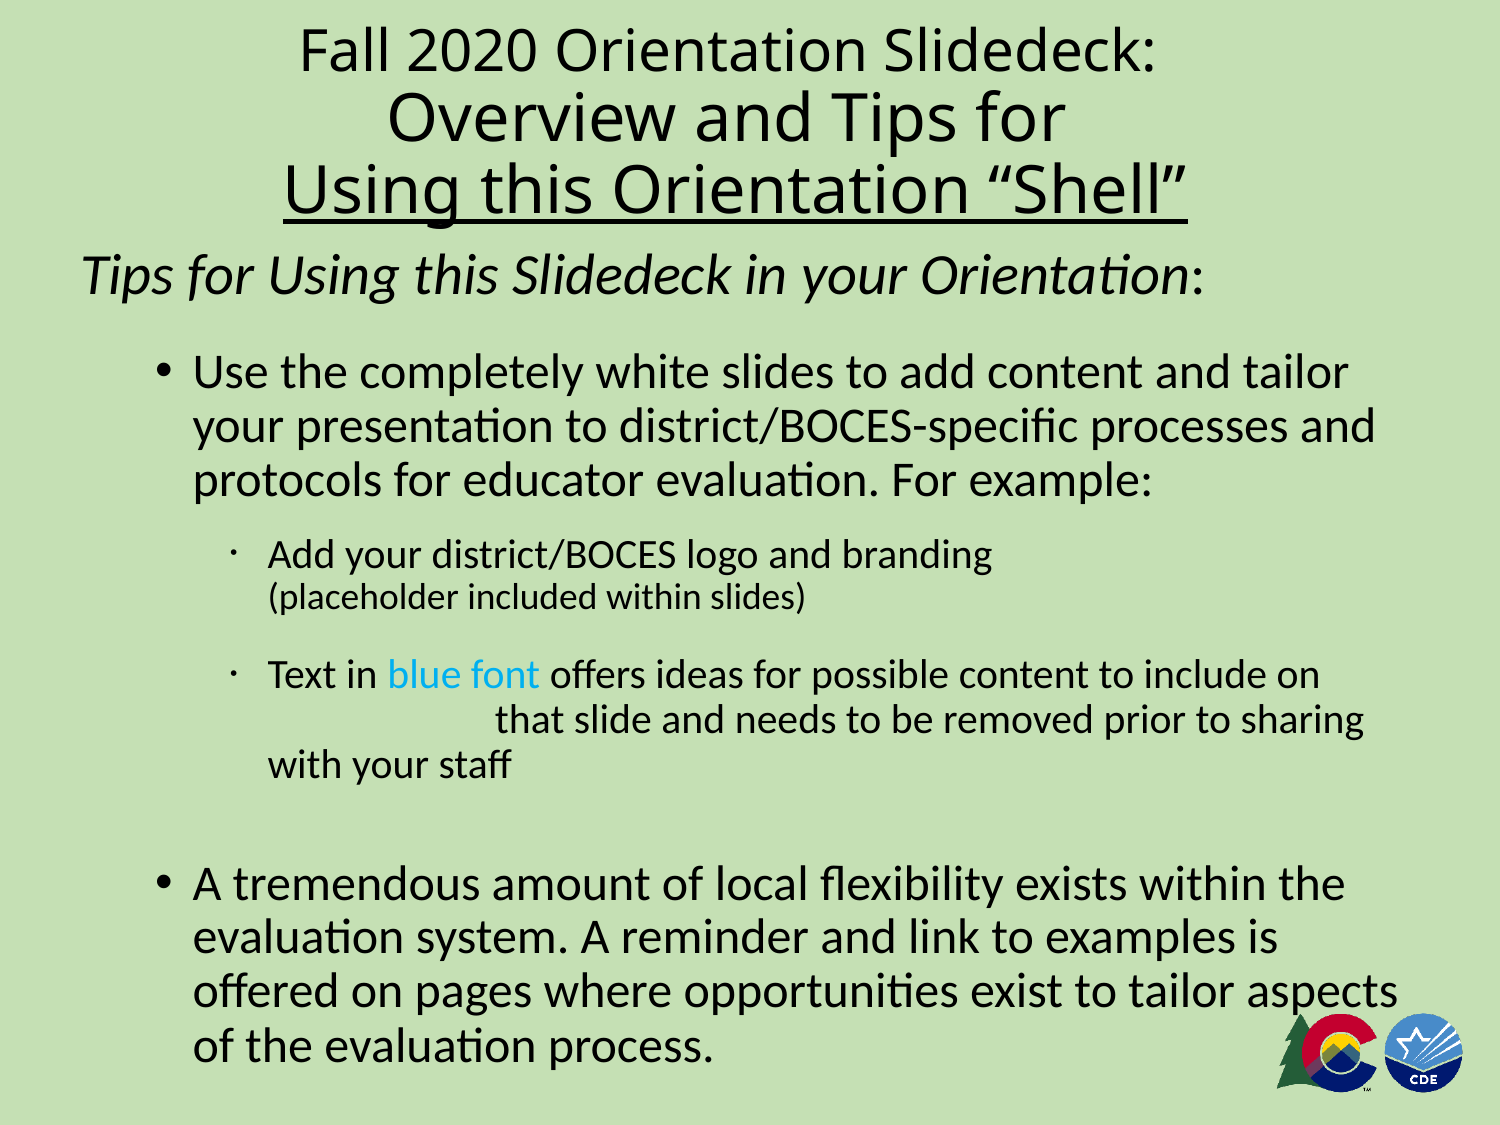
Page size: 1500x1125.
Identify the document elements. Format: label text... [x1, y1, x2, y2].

list Tips for Using this Slidedeck in your Orientation: Use the completely white slides to add content and tailor your presentation to district/BOCES-specific processes and protocols for educator evaluation. For example: Add your district/BOCES logo and branding (placeholder included within slides) Text in blue font offers ideas for possible content to include on that slide and needs to be removed prior to sharing with your staff A tremendous amount of local flexibility exists within the evaluation system. A reminder and link to examples is offered on pages where opportunities exist to tailor aspects of the evaluation process. [65, 237, 1435, 1084]
picture [1275, 1012, 1463, 1093]
title Fall 2020 Orientation Slidedeck: Overview and Tips for Using this Orientation “Shell” [0, 21, 1472, 210]
